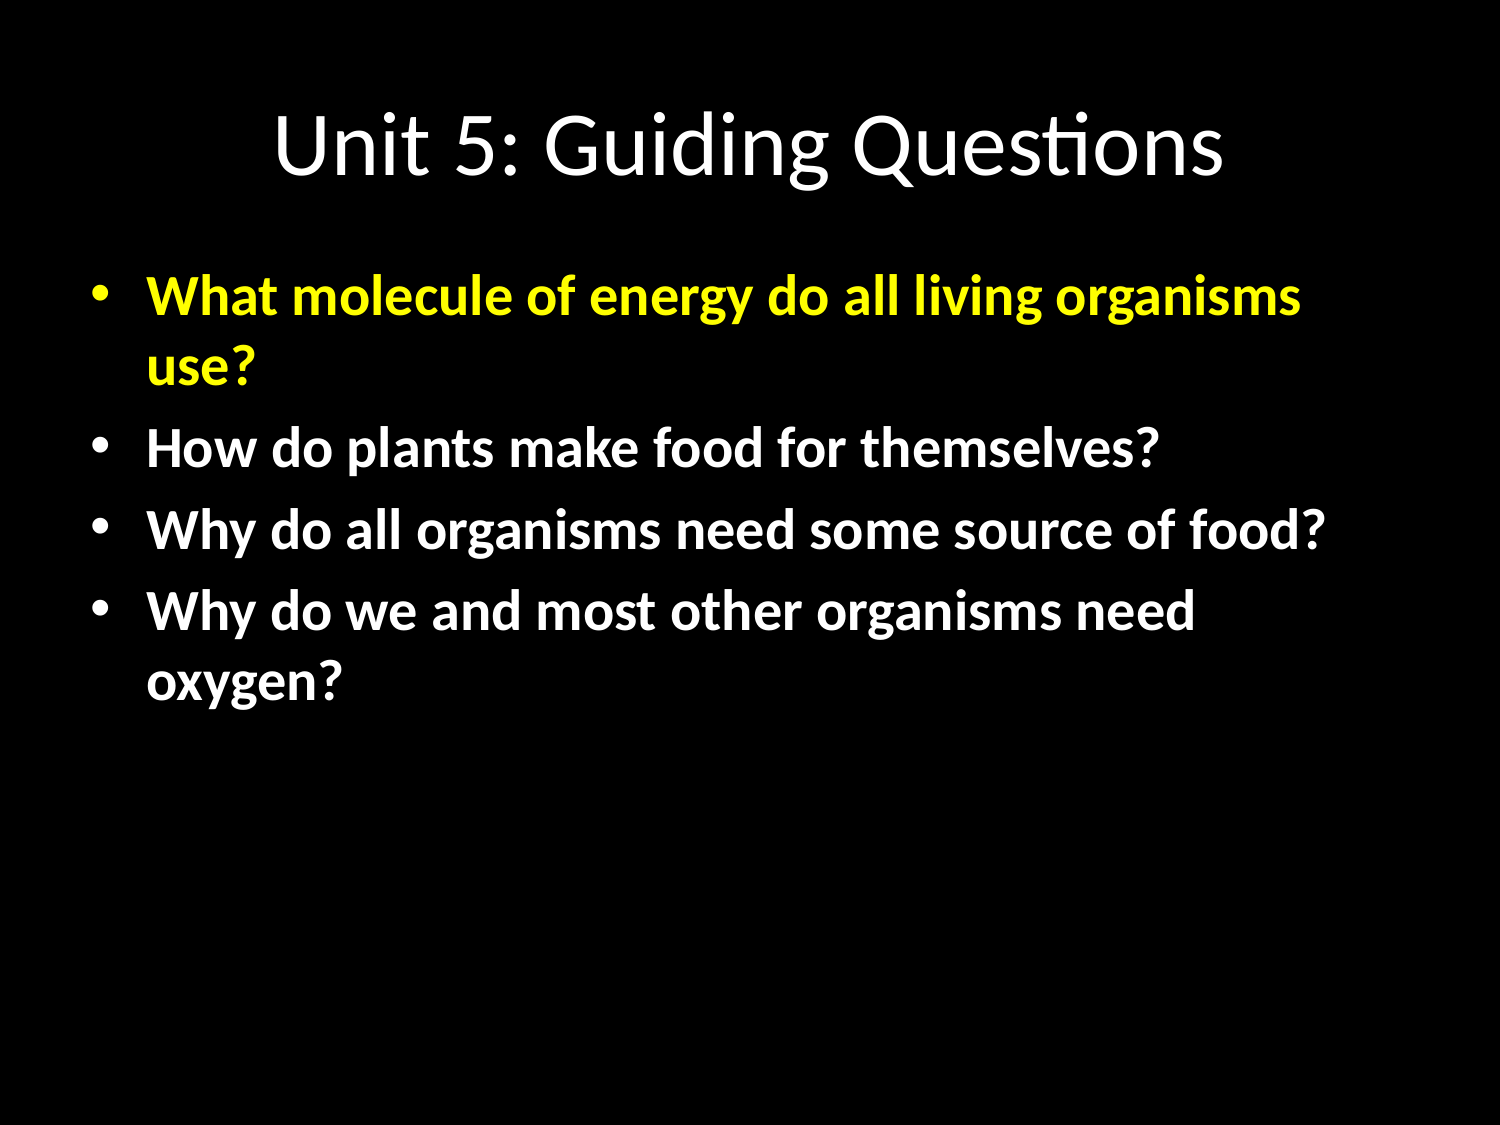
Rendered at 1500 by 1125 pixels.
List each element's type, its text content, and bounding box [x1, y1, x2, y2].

title Unit 5: Guiding Questions [75, 45, 1425, 233]
list What molecule of energy do all living organisms use? How do plants make food for themselves? Why do all organisms need some source of food? Why do we and most other organisms need oxygen? [75, 249, 1413, 1000]
